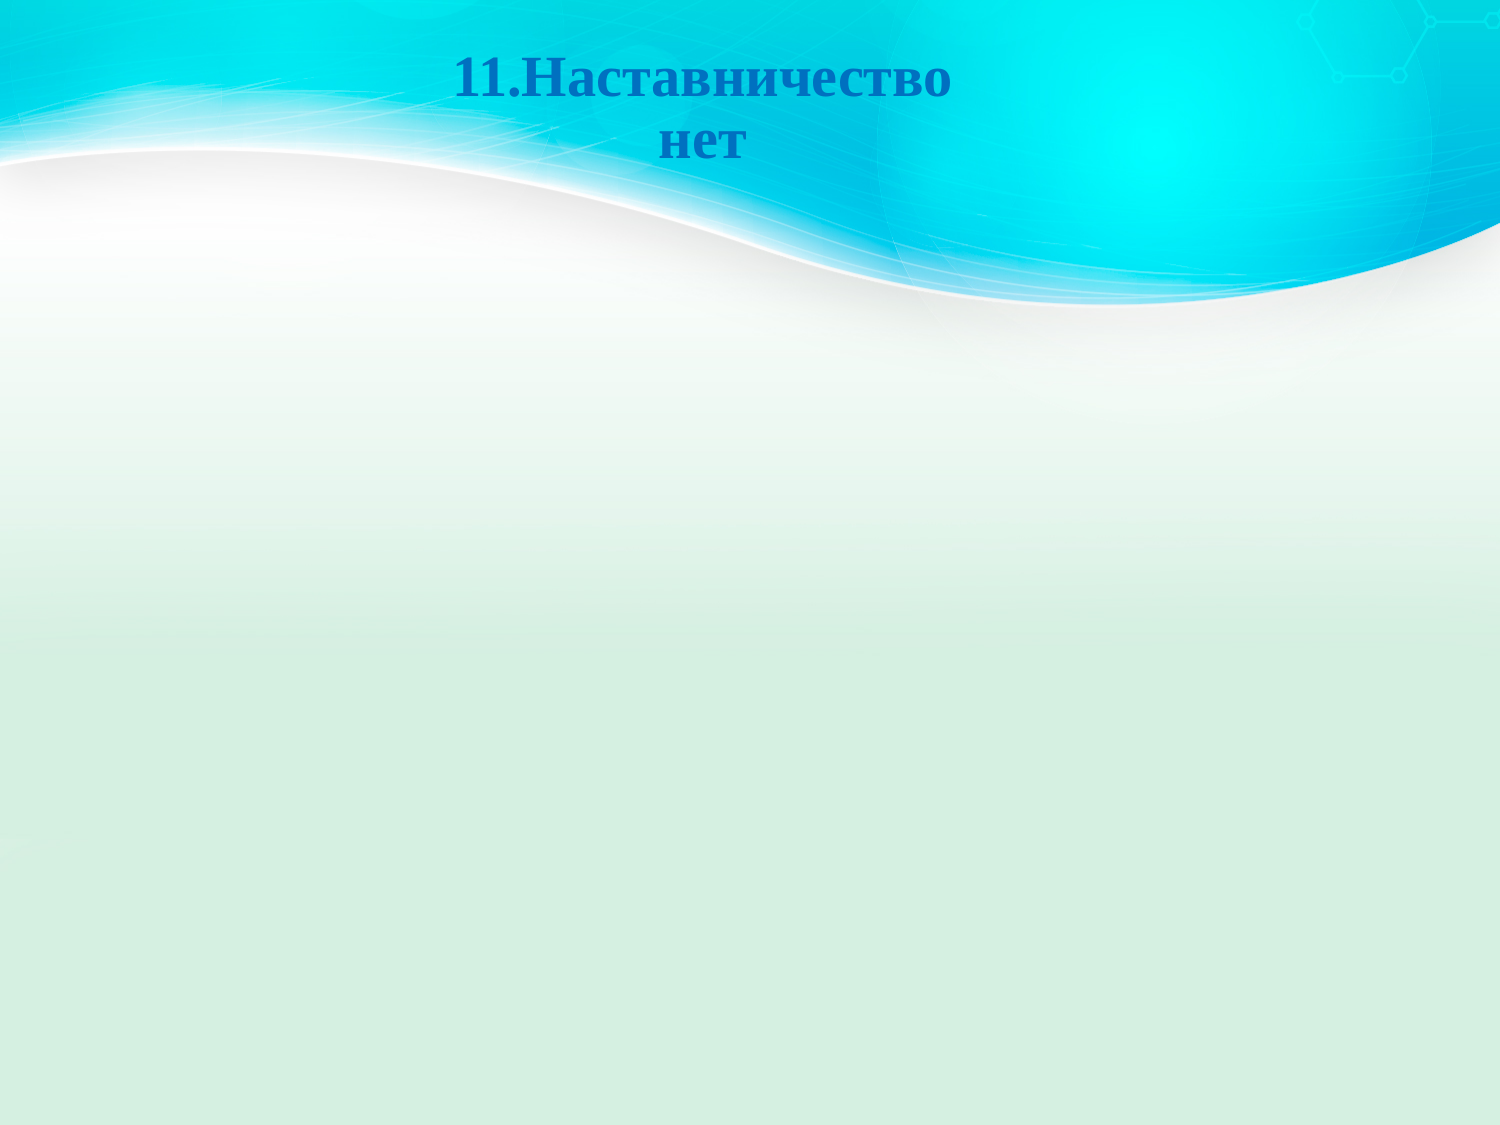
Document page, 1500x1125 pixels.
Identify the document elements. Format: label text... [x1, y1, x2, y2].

picture [0, 0, 1500, 1125]
title 11.Наставничество нет [64, 0, 1341, 218]
